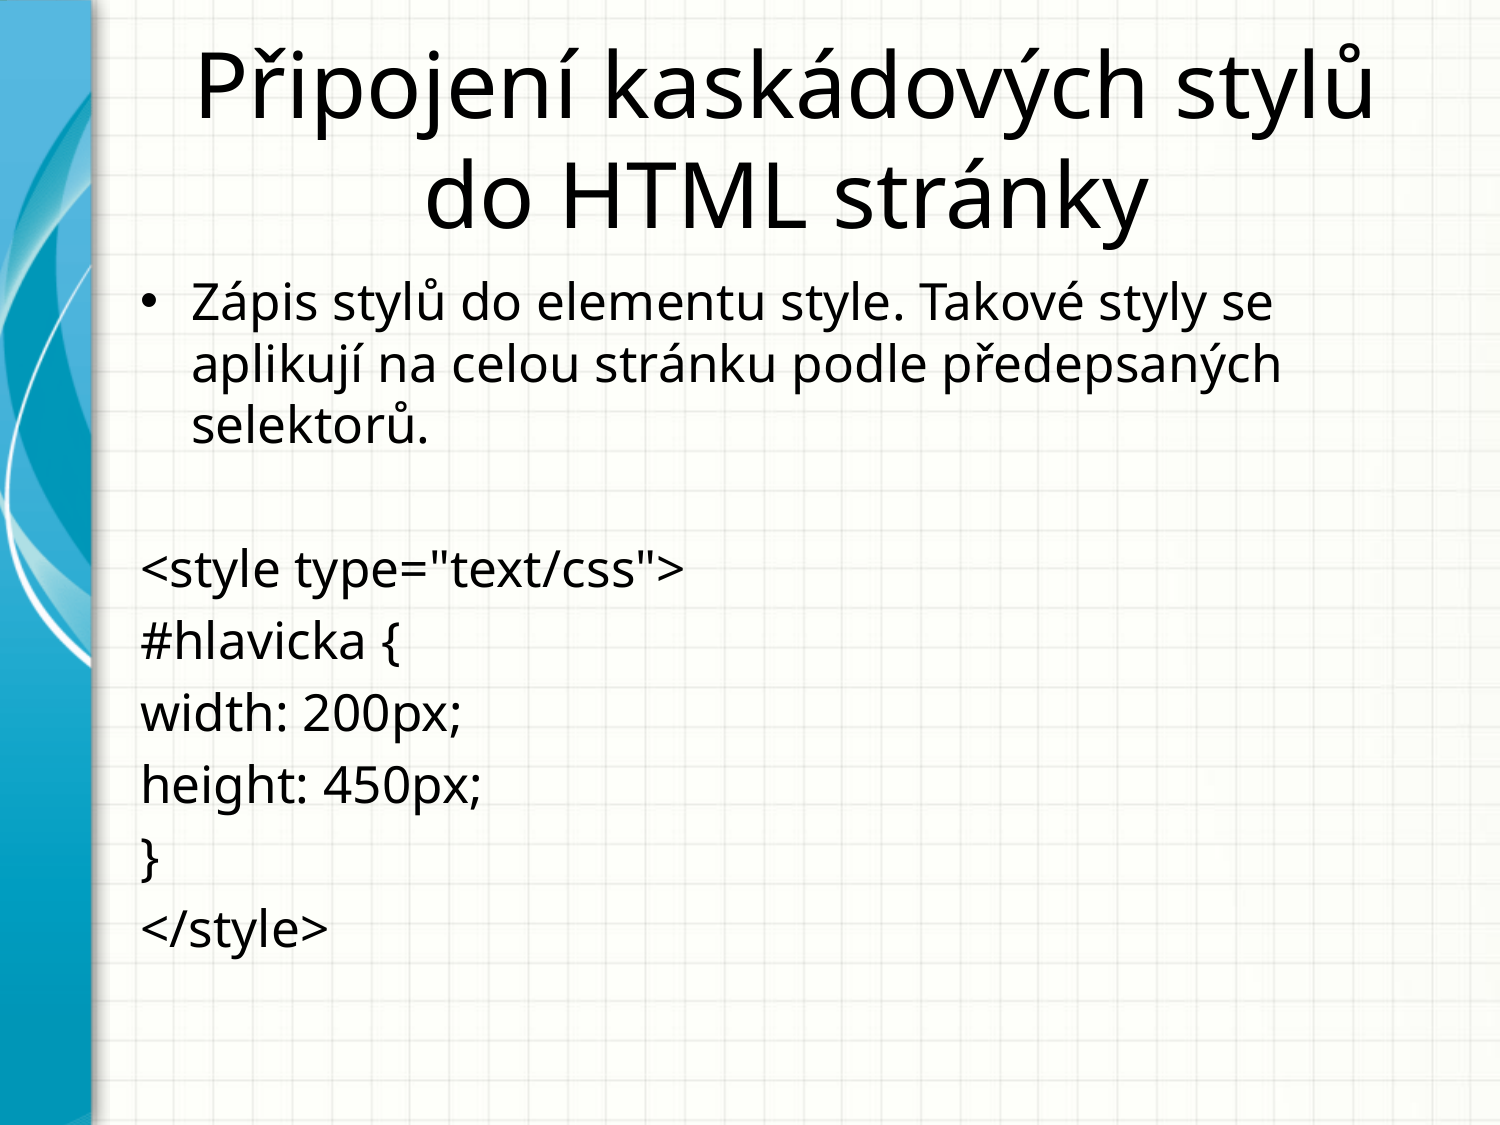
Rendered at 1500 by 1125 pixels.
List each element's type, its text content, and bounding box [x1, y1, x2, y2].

title Připojení kaskádových stylů do HTML stránky [123, 42, 1449, 231]
list Zápis stylů do elementu style. Takové styly se aplikují na celou stránku podle předepsaných selektorů. <style type="text/css"> #hlavicka { width: 200px; height: 450px; } </style> [125, 261, 1450, 967]
picture [0, 0, 1500, 1125]
